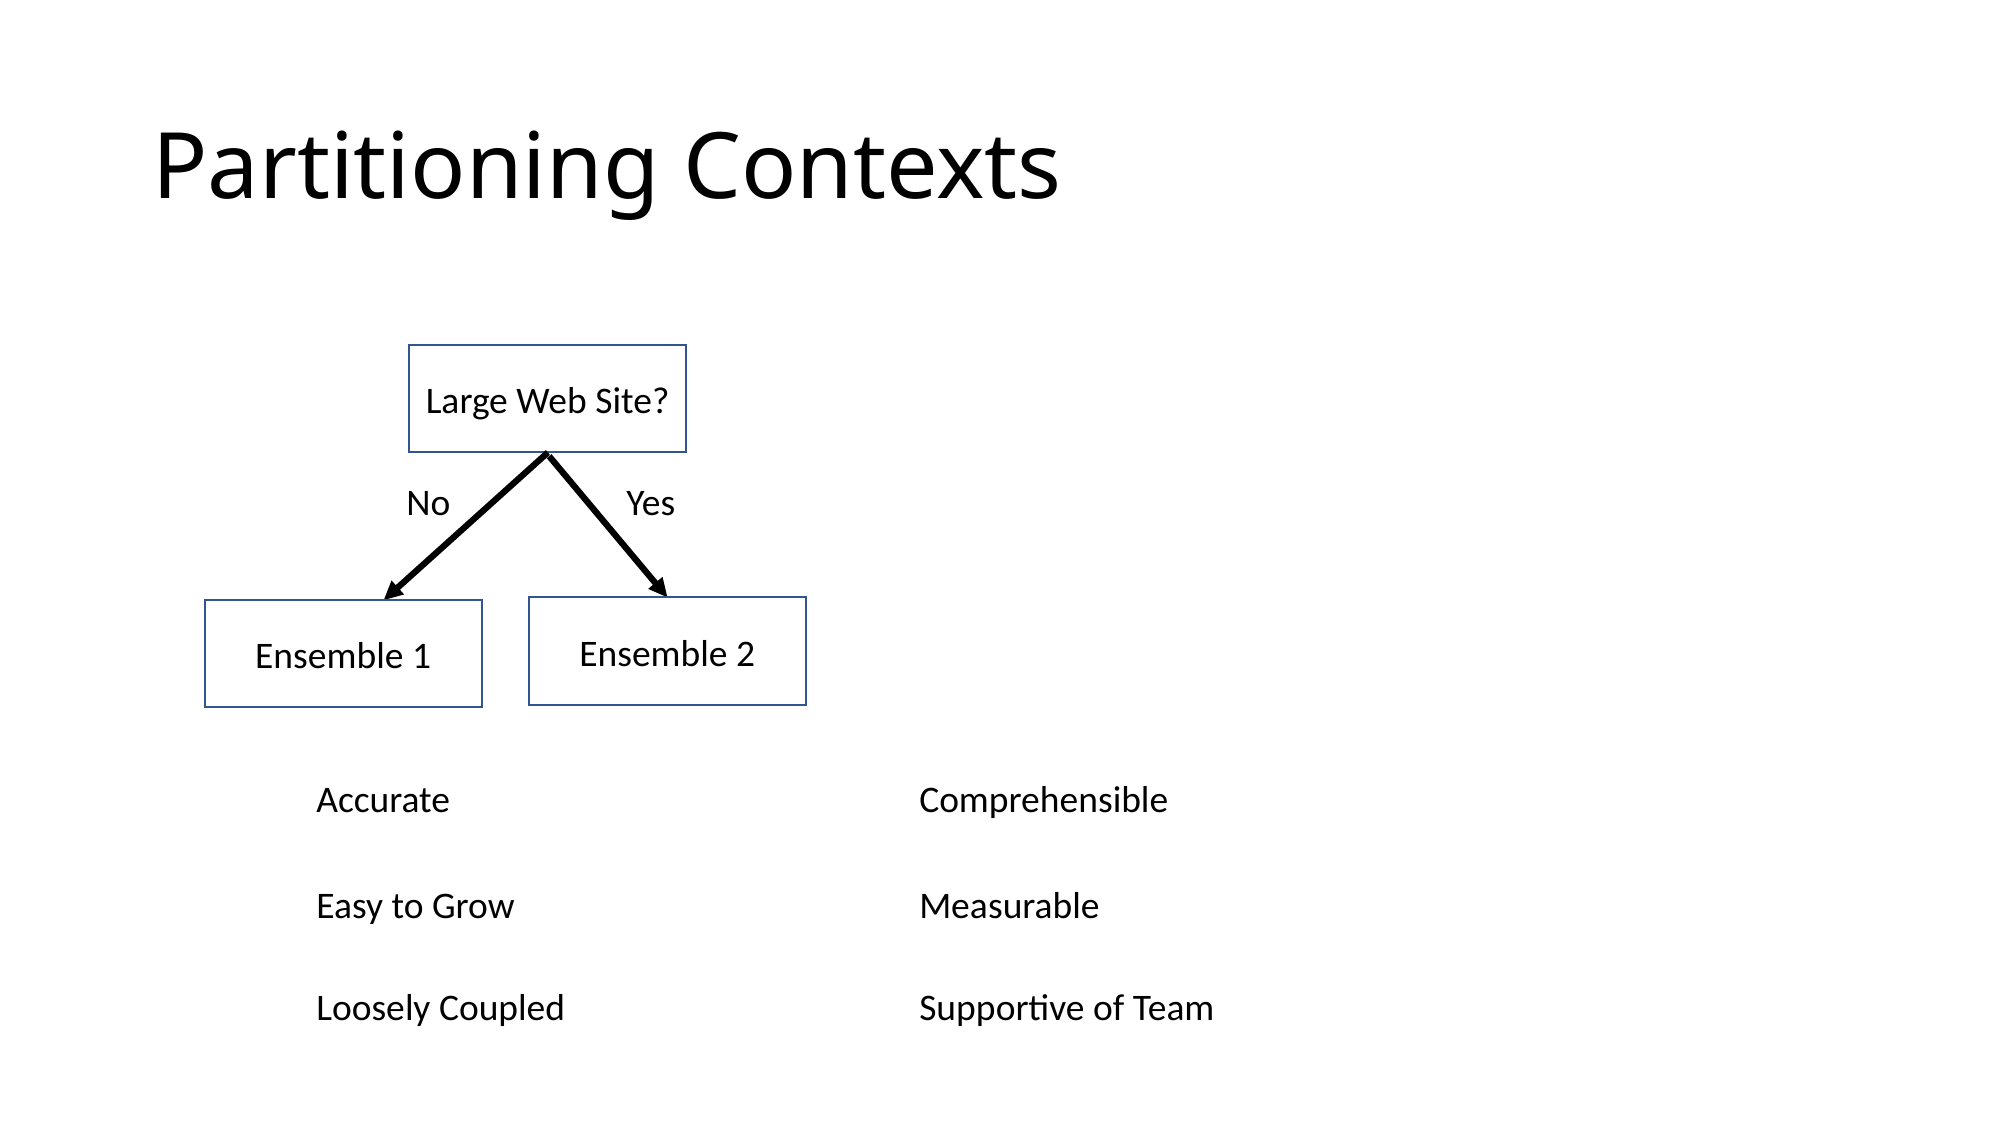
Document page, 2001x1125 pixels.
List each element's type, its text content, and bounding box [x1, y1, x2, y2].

text_box Yes [668, 470, 730, 531]
title Partitioning Contexts [137, 59, 1863, 278]
text_box Ensemble 2 [528, 596, 807, 706]
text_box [549, 456, 668, 598]
text_box Comprehensible Measurable Supportive of Team [904, 772, 1602, 1125]
text_box Large Web Site? [408, 344, 687, 453]
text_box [383, 452, 548, 600]
text_box Ensemble 1 [204, 599, 483, 708]
text_box Accurate Easy to Grow Loosely Coupled [301, 772, 904, 1125]
